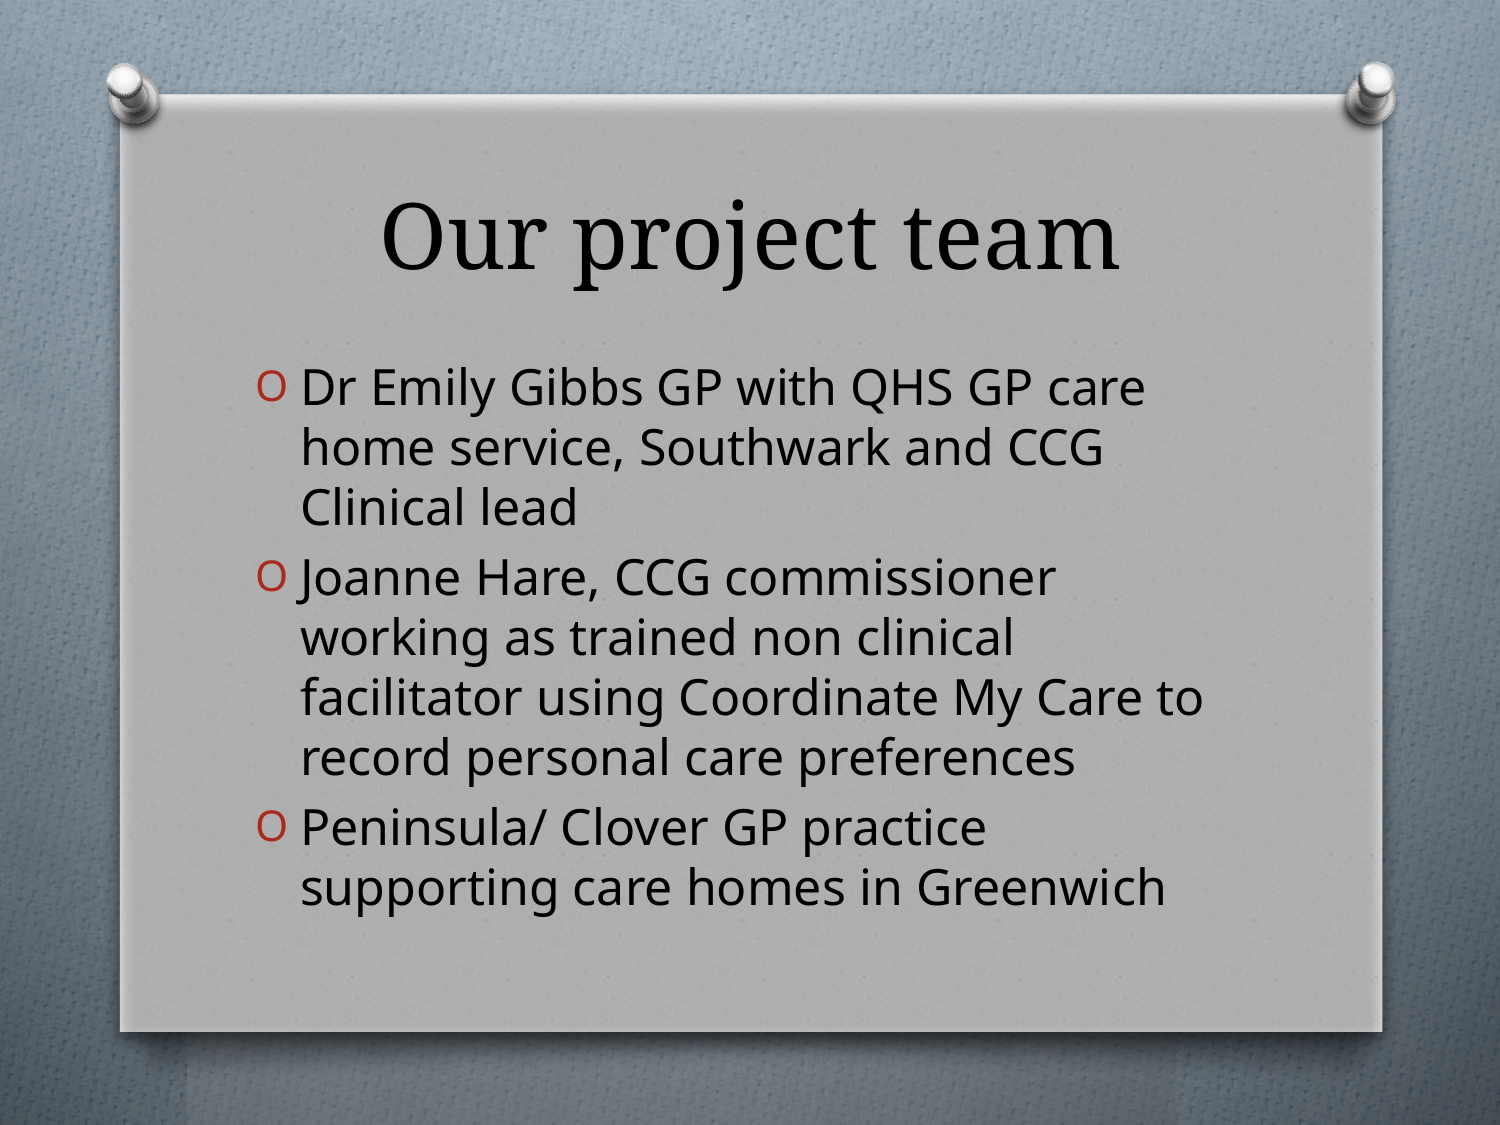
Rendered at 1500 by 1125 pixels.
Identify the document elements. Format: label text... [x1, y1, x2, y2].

title Our project team [179, 134, 1323, 332]
list Dr Emily Gibbs GP with QHS GP care home service, Southwark and CCG Clinical lead Joanne Hare, CCG commissioner working as trained non clinical facilitator using Coordinate My Care to record personal care preferences Peninsula/ Clover GP practice supporting care homes in Greenwich [240, 347, 1257, 939]
picture [1317, 35, 1439, 156]
picture [75, 29, 198, 153]
